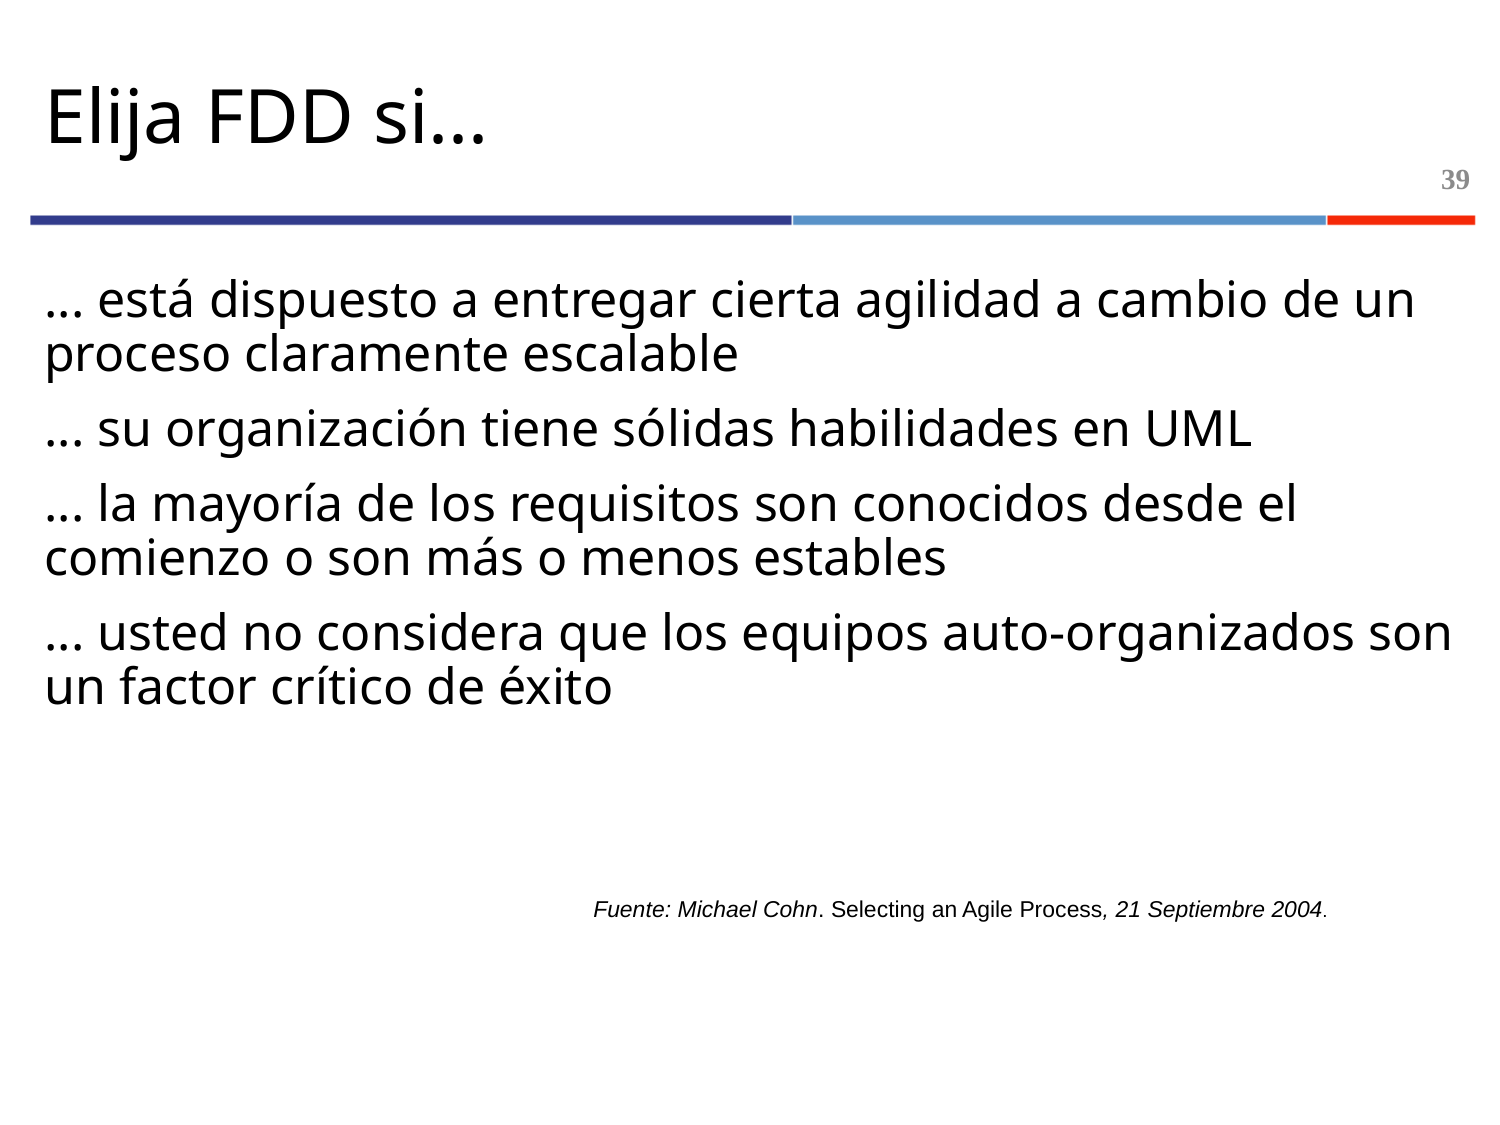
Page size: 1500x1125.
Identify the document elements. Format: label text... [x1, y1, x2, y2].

title Elija FDD si... [29, 18, 1388, 209]
list ... está dispuesto a entregar cierta agilidad a cambio de un proceso claramente escalable ... su organización tiene sólidas habilidades en UML ... la mayoría de los requisitos son conocidos desde el comienzo o son más o menos estables ... usted no considera que los equipos auto-organizados son un factor crítico de éxito [29, 267, 1471, 1094]
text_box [545, 889, 1376, 935]
slide_number 39 [1387, 148, 1471, 209]
picture [23, 208, 1483, 233]
